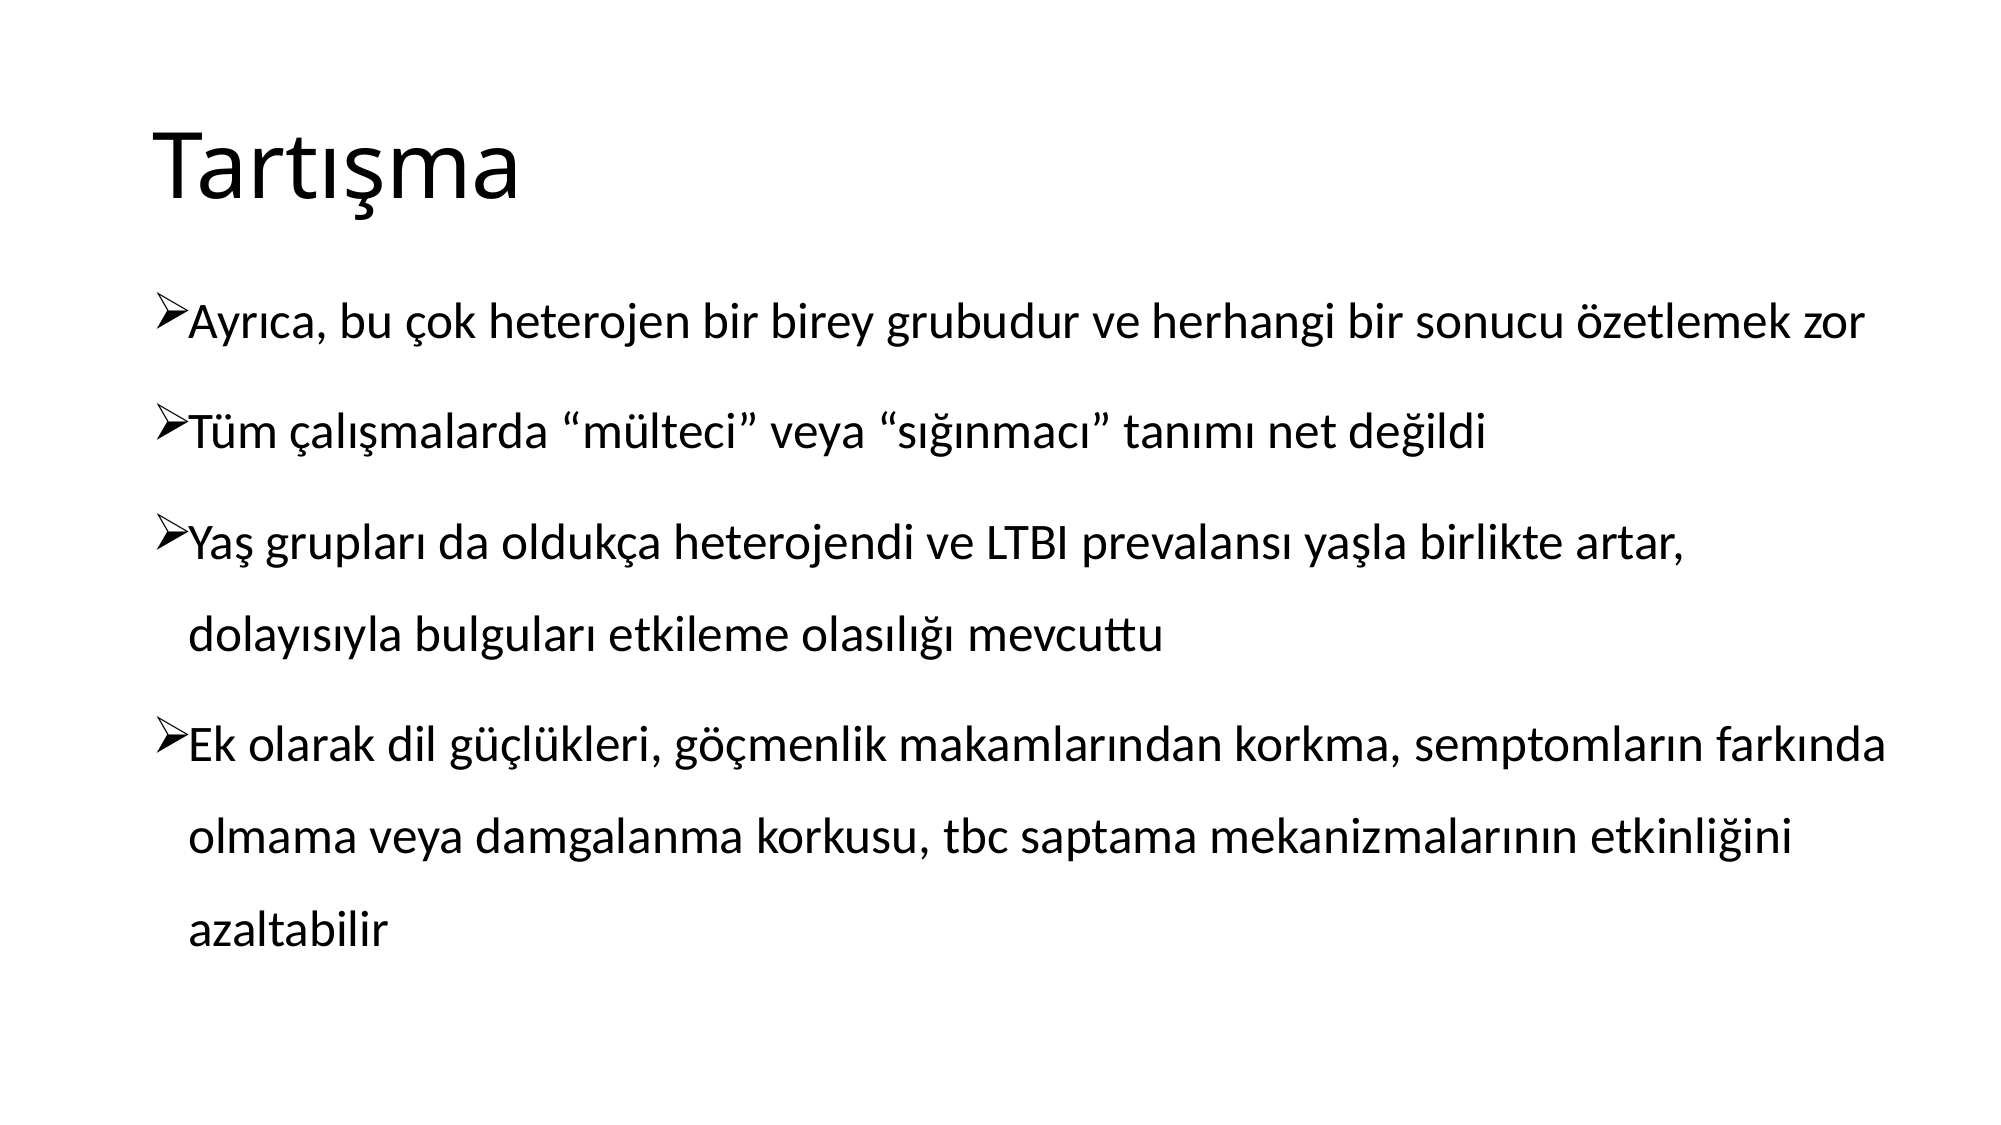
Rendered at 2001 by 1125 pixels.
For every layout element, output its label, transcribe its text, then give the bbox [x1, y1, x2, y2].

title Tartışma [137, 59, 1863, 248]
list Ayrıca, bu çok heterojen bir birey grubudur ve herhangi bir sonucu özetlemek zor Tüm çalışmalarda “mülteci” veya “sığınmacı” tanımı net değildi Yaş grupları da oldukça heterojendi ve LTBI prevalansı yaşla birlikte artar, dolayısıyla bulguları etkileme olasılığı mevcuttu Ek olarak dil güçlükleri, göçmenlik makamlarından korkma, semptomların farkında olmama veya damgalanma korkusu, tbc saptama mekanizmalarının etkinliğini azaltabilir [137, 248, 1910, 1031]
